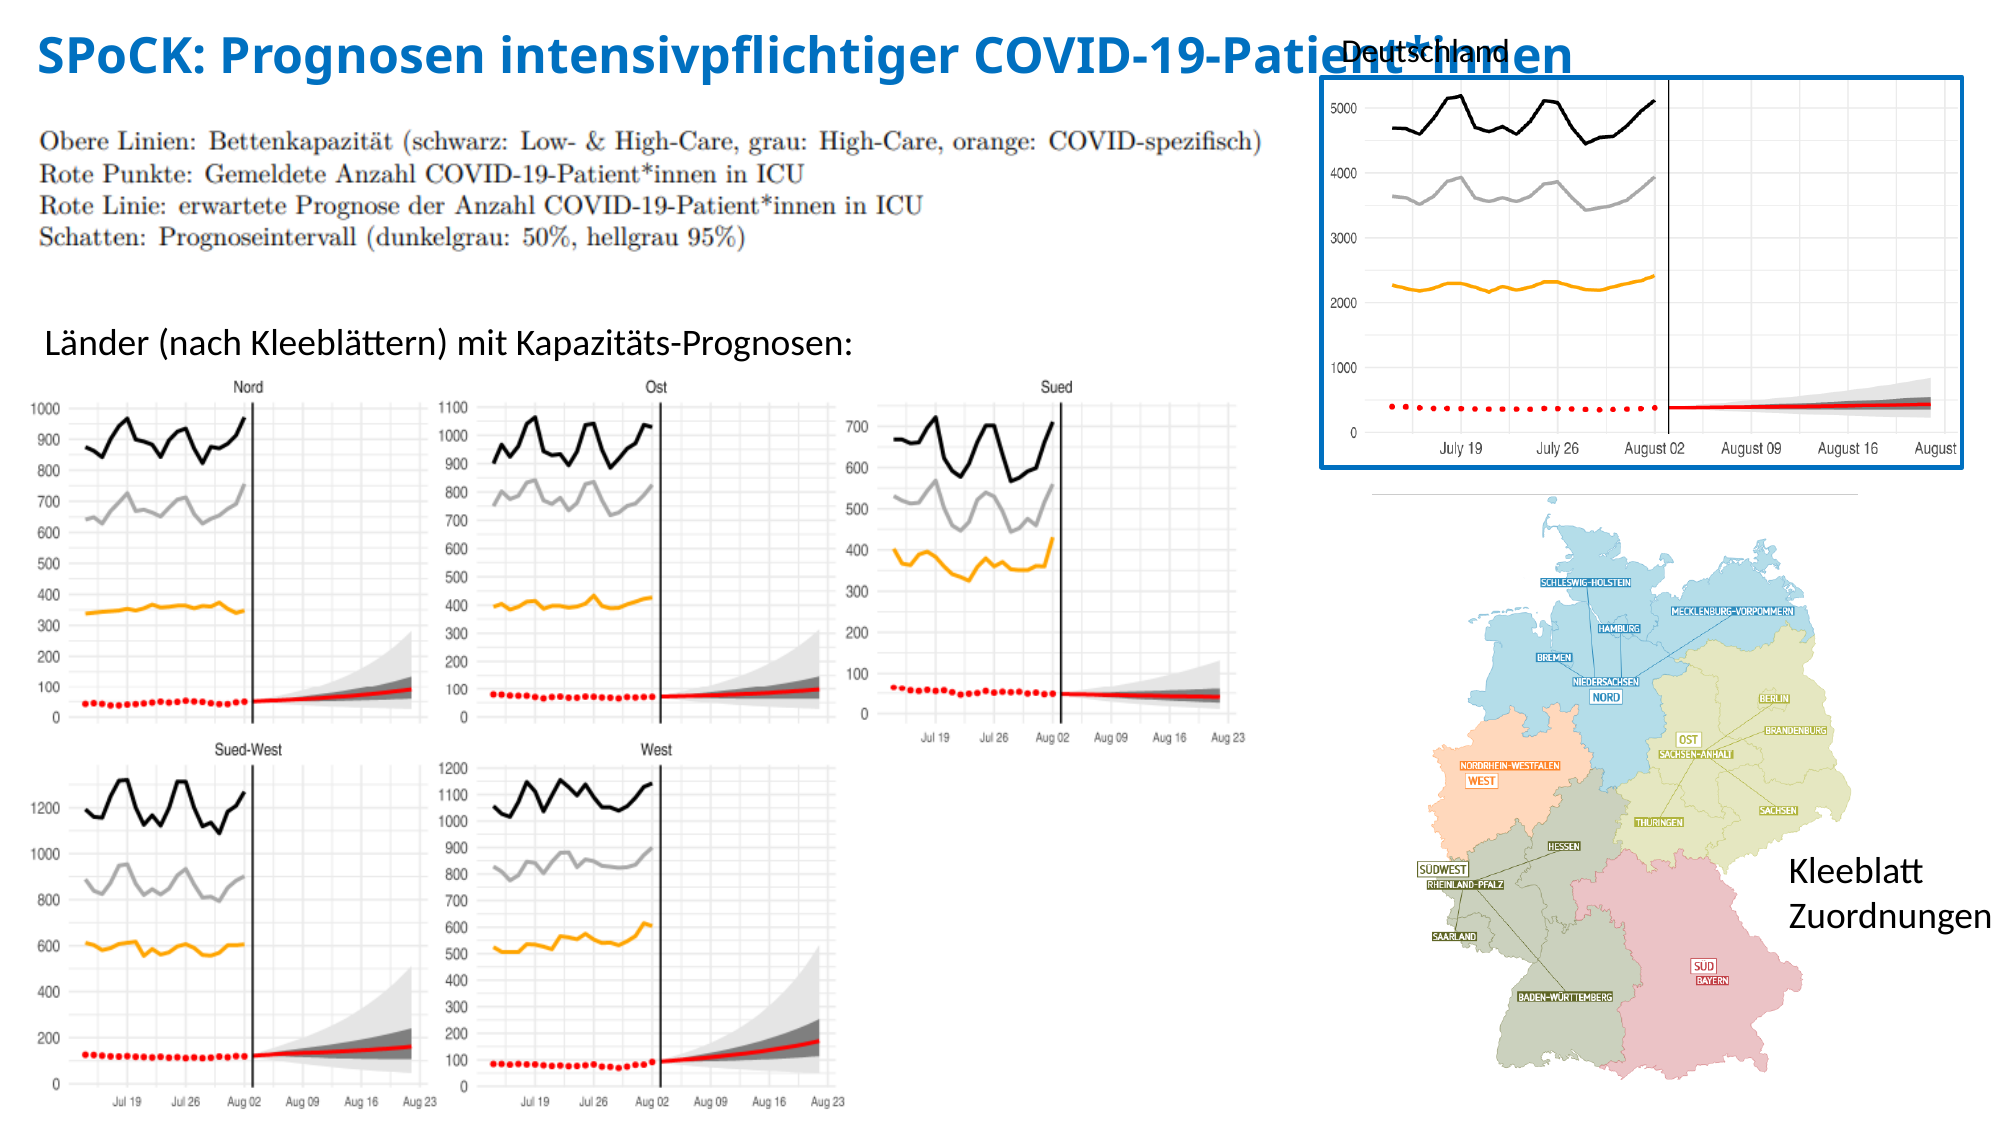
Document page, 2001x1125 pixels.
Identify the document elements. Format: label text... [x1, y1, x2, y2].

text_box SPoCK: Prognosen intensivpflichtiger COVID-19-Patient*innen [9, 0, 1993, 93]
picture [29, 120, 1266, 267]
text_box Länder (nach Kleeblättern) mit Kapazitäts-Prognosen: [29, 310, 905, 369]
text_box Kleeblatt Zuordnungen [1858, 838, 2000, 944]
picture [1372, 494, 1858, 1118]
picture [1323, 79, 1960, 465]
picture [16, 369, 1253, 1117]
text_box Deutschland [1326, 22, 1552, 75]
